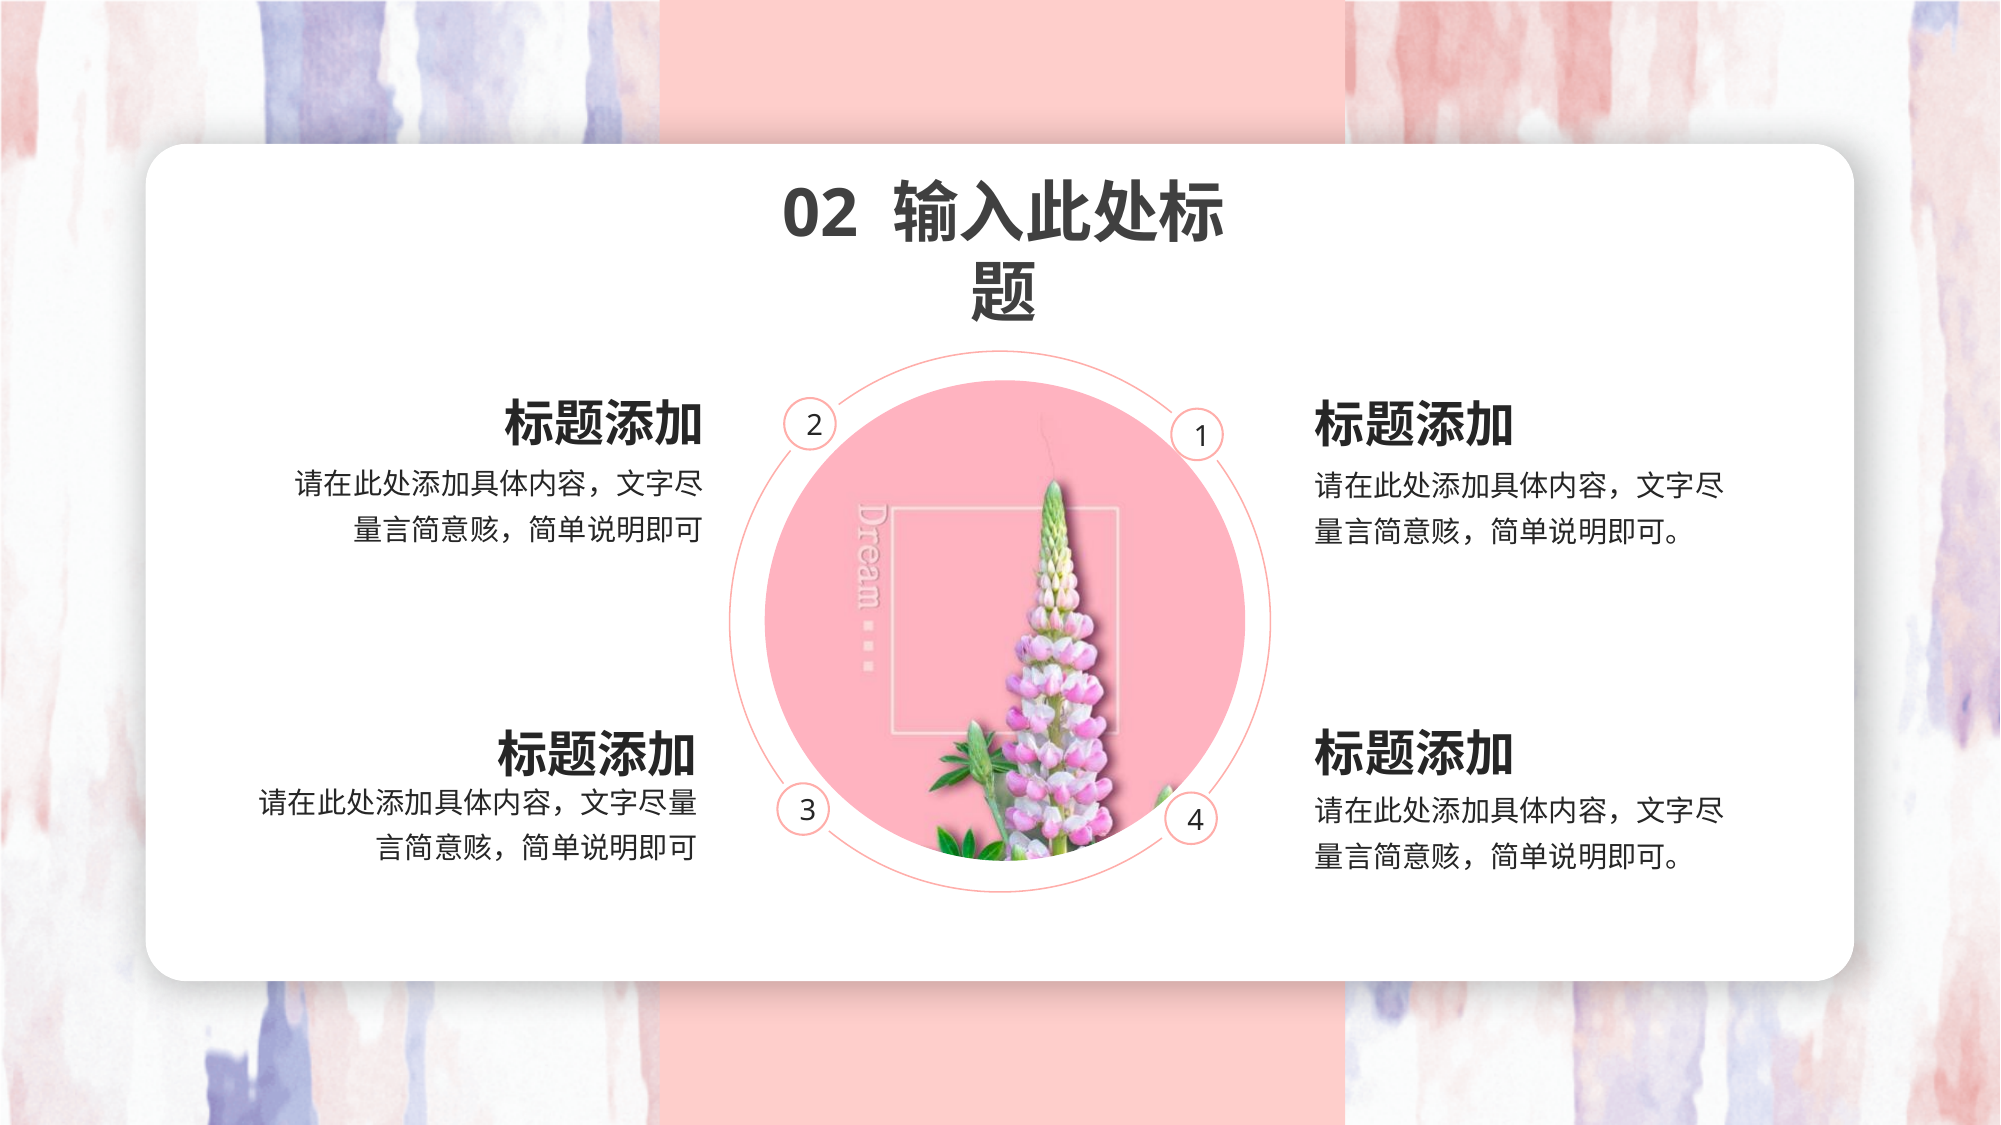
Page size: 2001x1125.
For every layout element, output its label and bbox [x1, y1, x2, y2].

text_box [1300, 701, 1746, 877]
text_box [242, 702, 713, 869]
text_box [1300, 372, 1752, 553]
text_box [699, 324, 1300, 920]
text_box [144, 142, 445, 983]
text_box [274, 372, 719, 551]
picture [3, 0, 2000, 1125]
text_box [1571, 142, 1856, 983]
